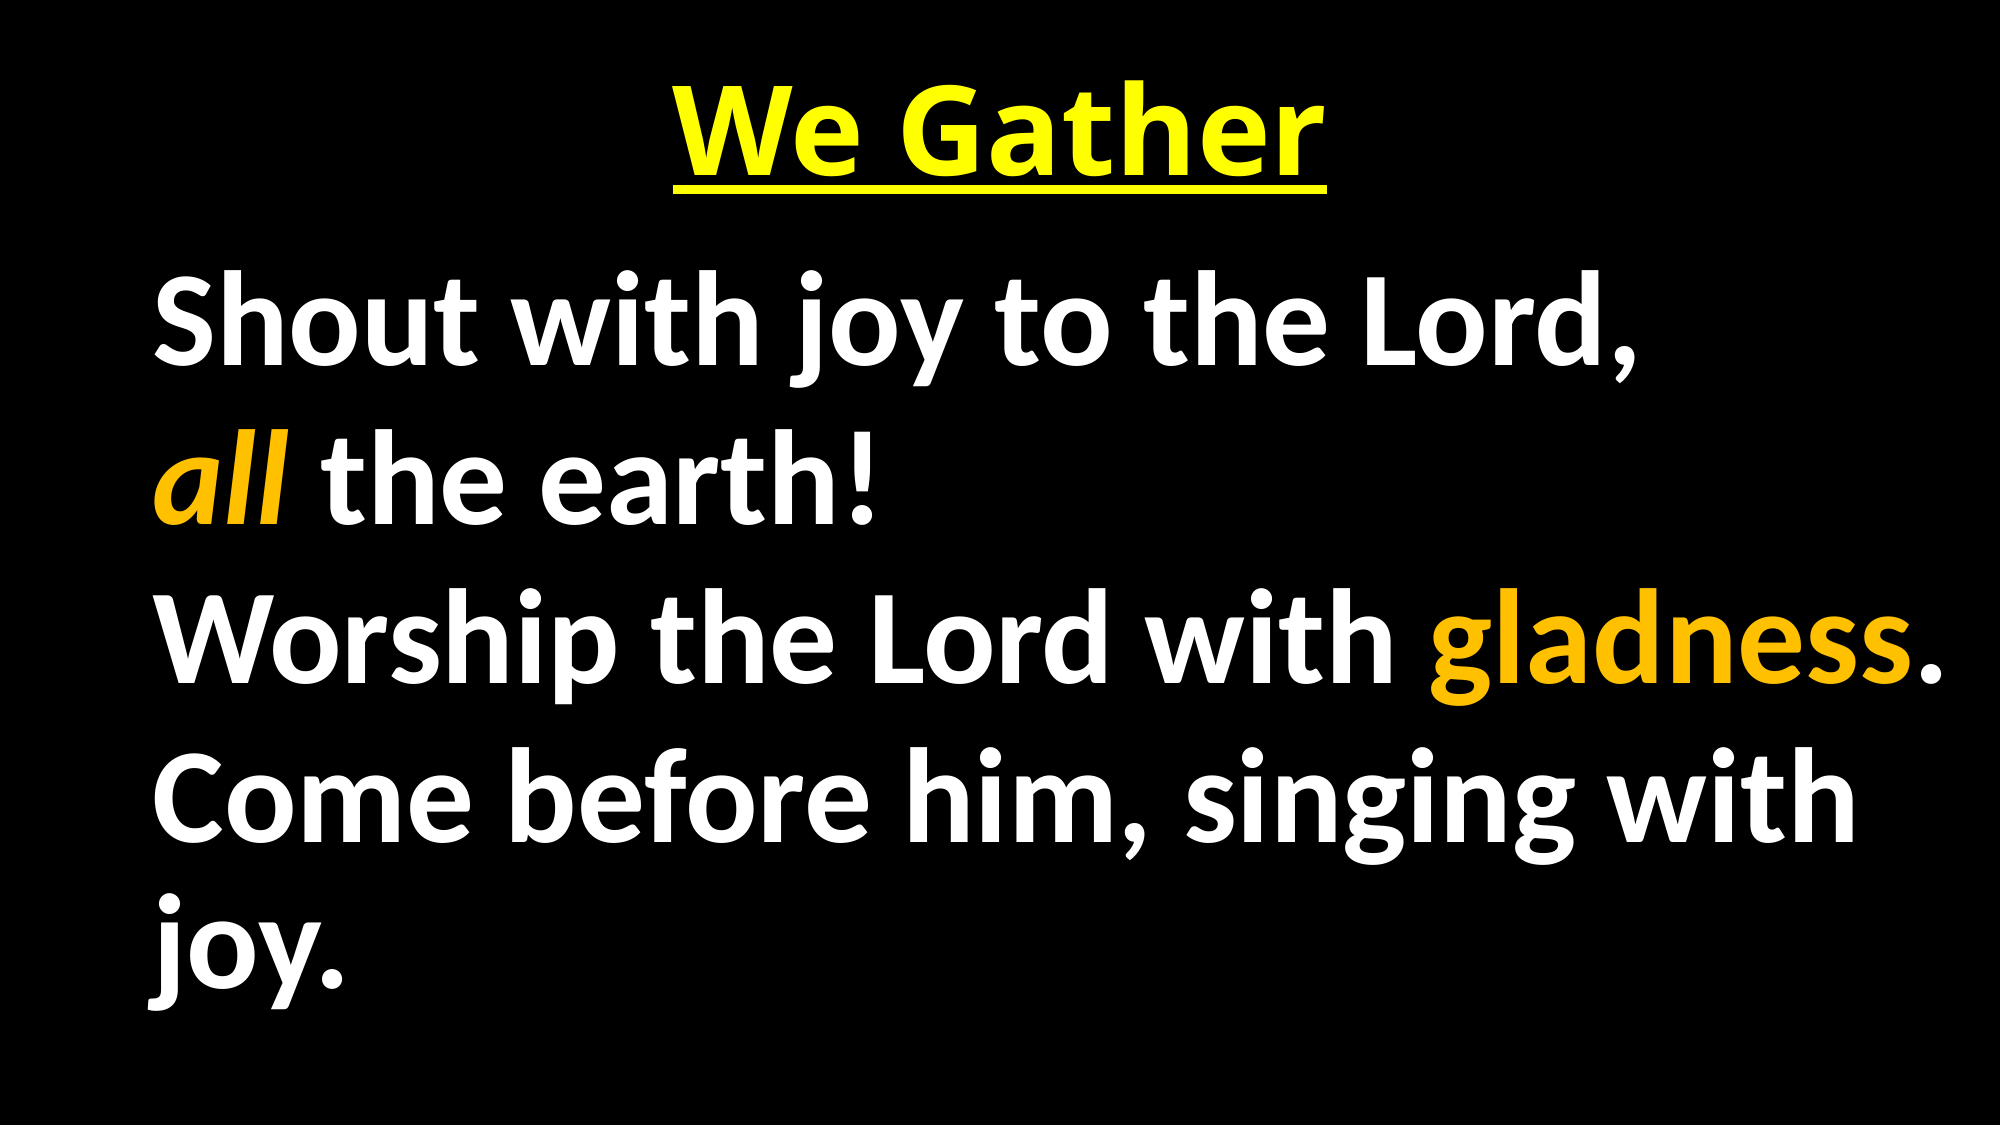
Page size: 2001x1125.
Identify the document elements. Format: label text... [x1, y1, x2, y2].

list Shout with joy to the Lord, all the earth! Worship the Lord with gladness. Come before him, singing with joy. [137, 241, 1976, 1100]
title We Gather [137, 59, 1863, 241]
